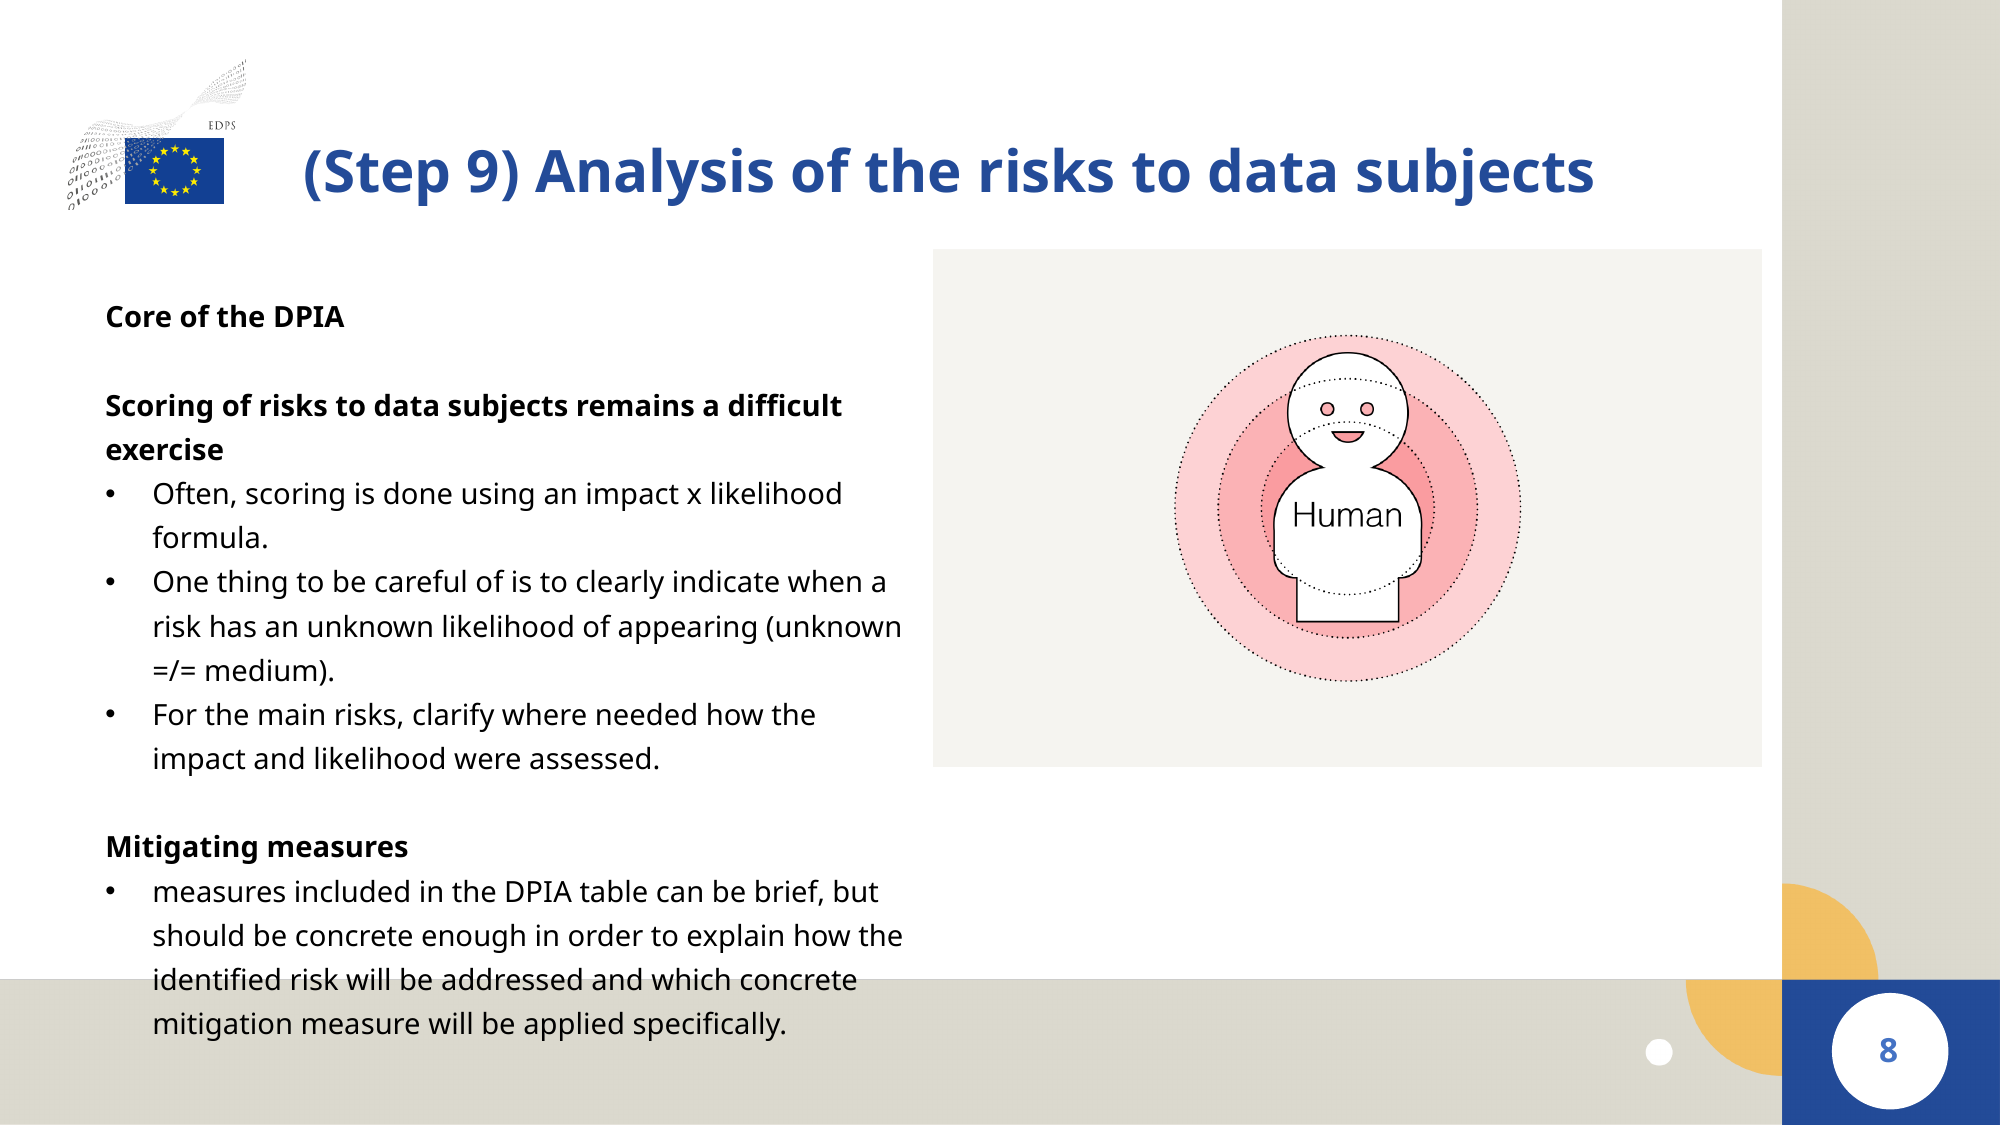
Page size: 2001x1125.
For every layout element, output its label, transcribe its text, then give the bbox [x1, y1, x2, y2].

text_box (Step 9) Analysis of the risks to data subjects [288, 126, 1617, 212]
picture [0, 0, 2000, 1125]
list Core of the DPIA Scoring of risks to data subjects remains a difficult exercise Often, scoring is done using an impact x likelihood formula. One thing to be careful of is to clearly indicate when a risk has an unknown likelihood of appearing (unknown =/= medium). For the main risks, clarify where needed how the impact and likelihood were assessed. Mitigating measures measures included in the DPIA table can be brief, but should be concrete enough in order to explain how the identified risk will be addressed and which concrete mitigation measure will be applied specifically. [90, 282, 923, 978]
slide_number 8 [1851, 1022, 1926, 1083]
